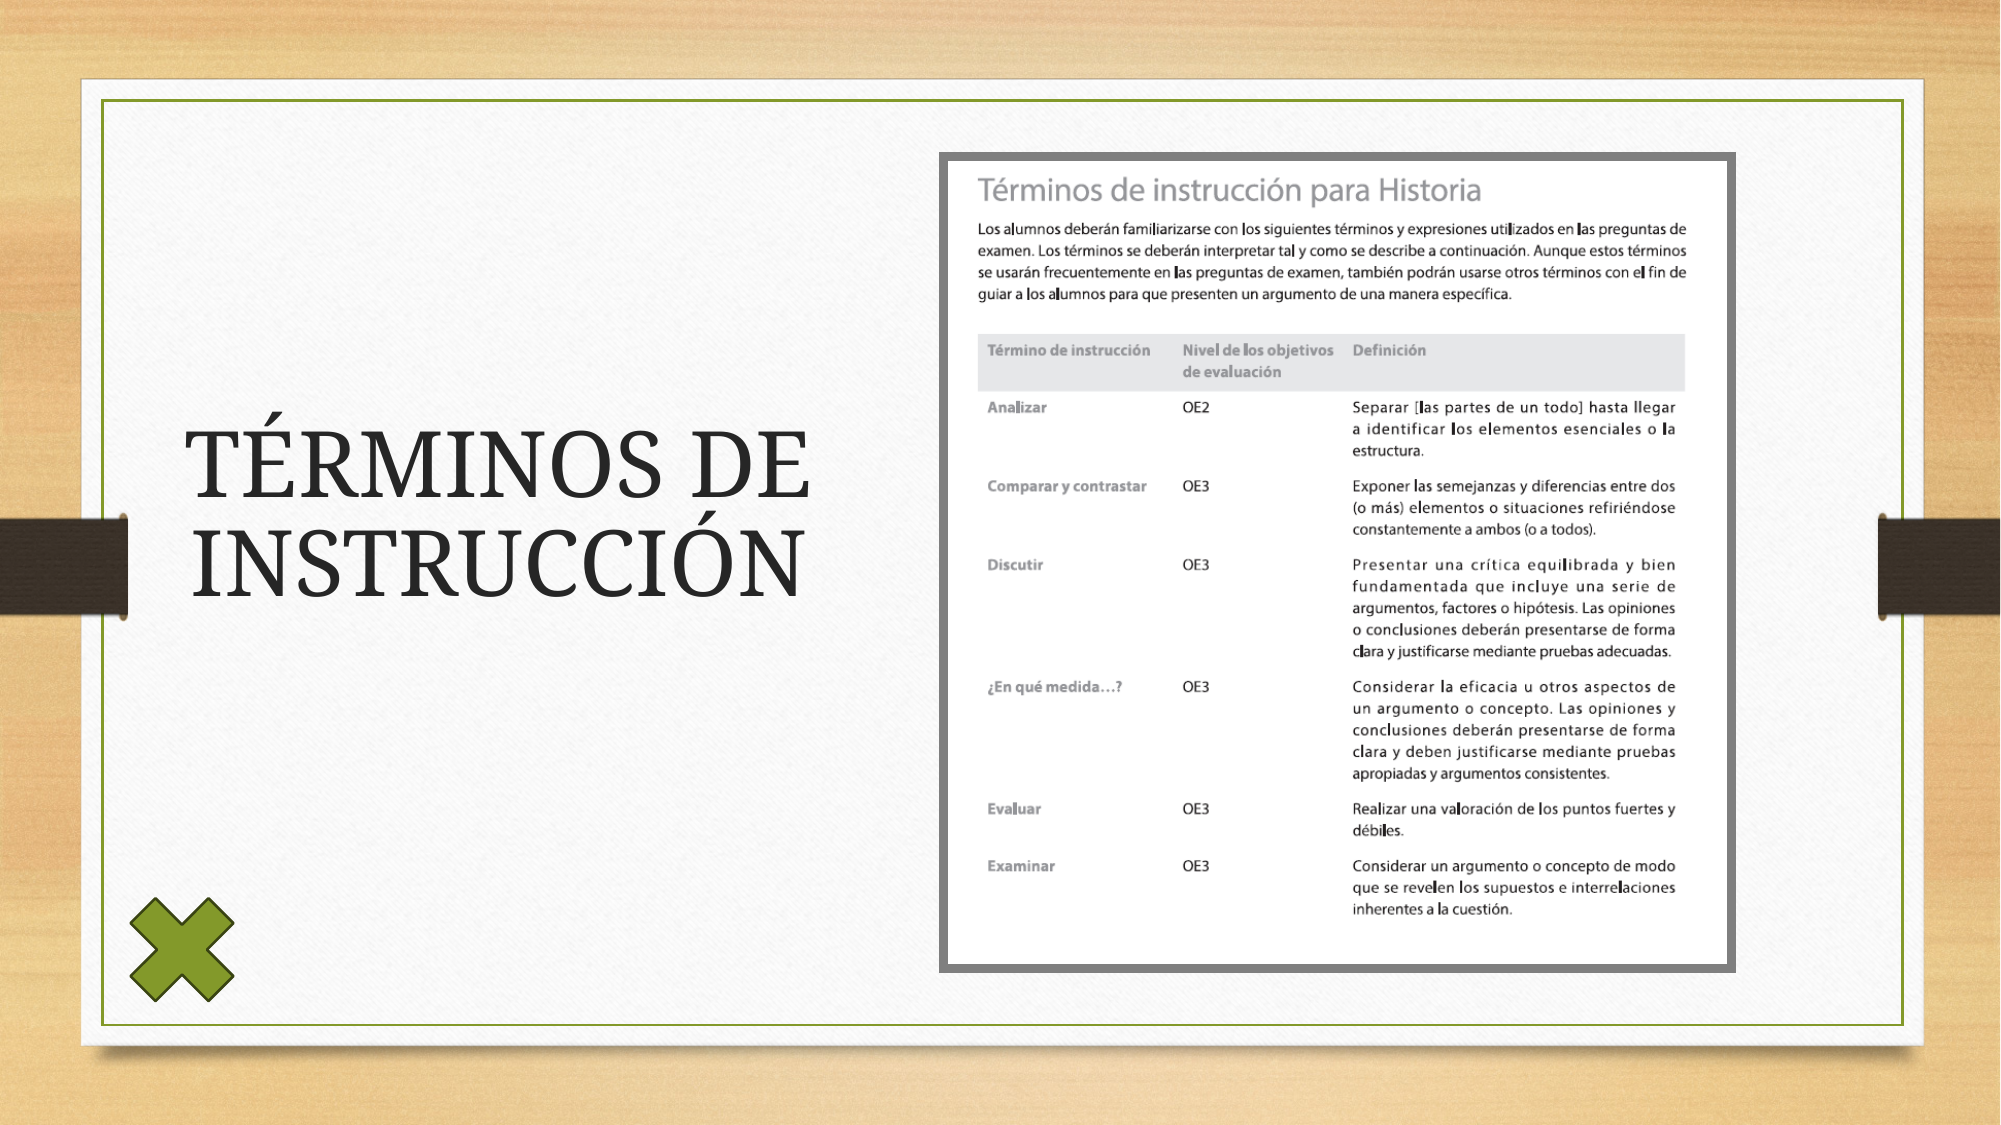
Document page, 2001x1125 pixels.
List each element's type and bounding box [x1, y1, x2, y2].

picture [947, 160, 1727, 965]
text_box [0, 0, 2000, 1125]
